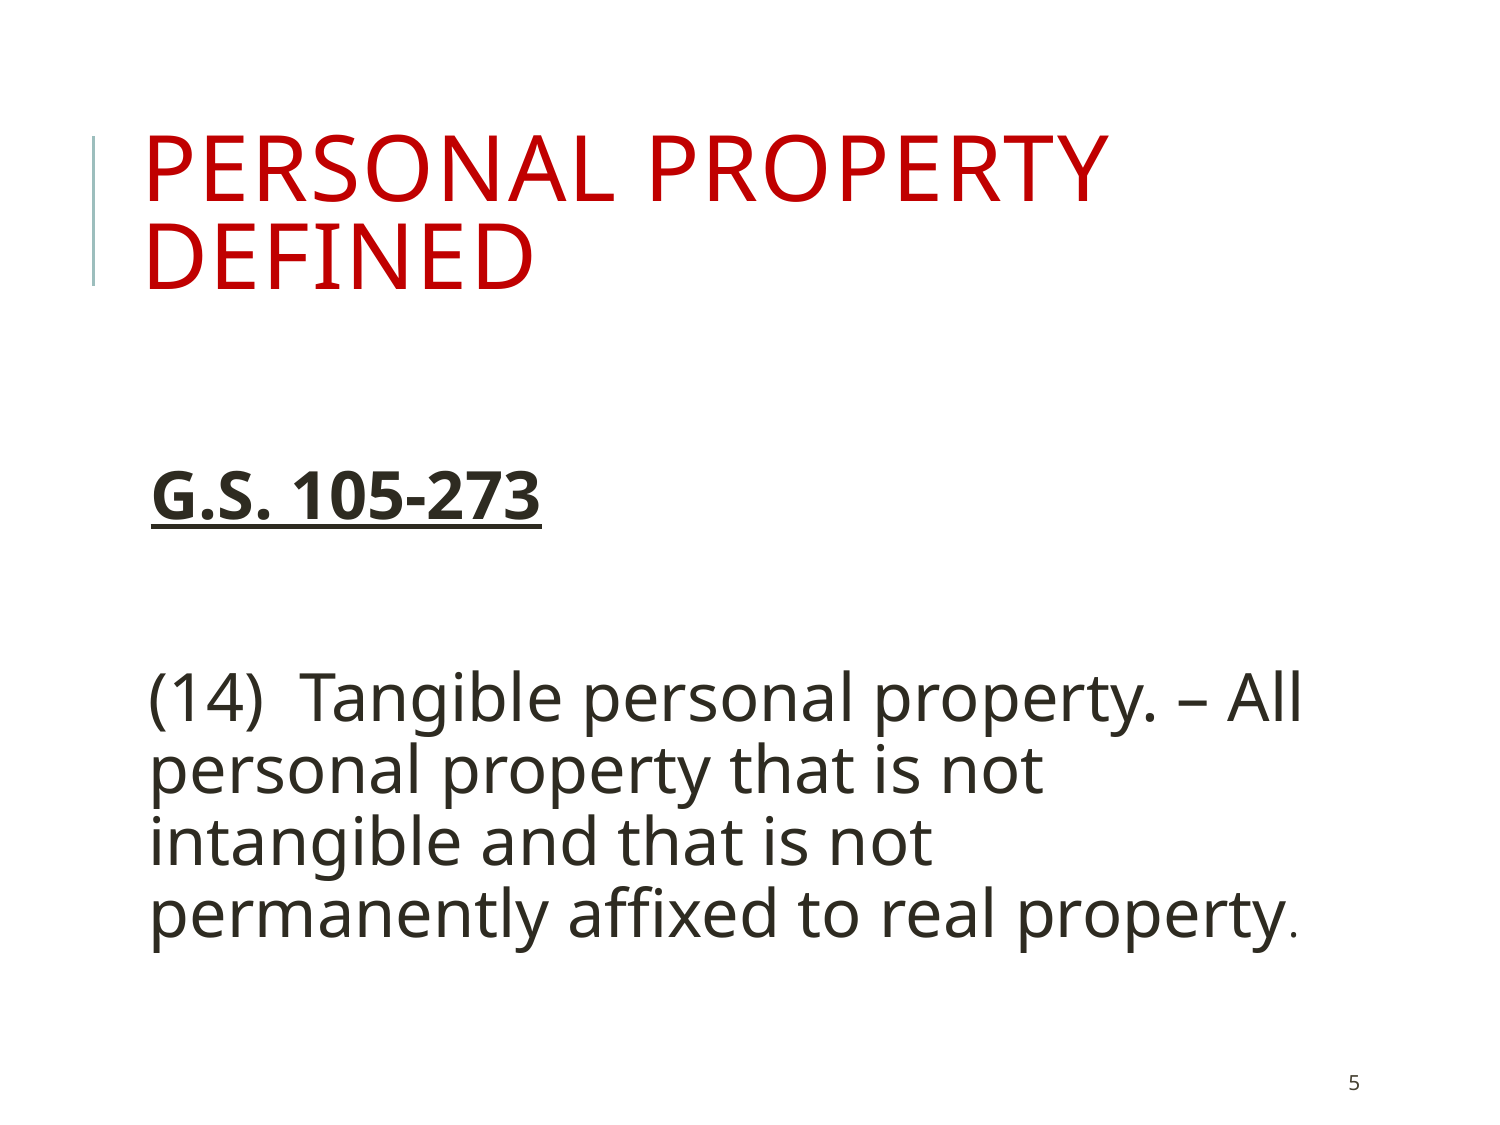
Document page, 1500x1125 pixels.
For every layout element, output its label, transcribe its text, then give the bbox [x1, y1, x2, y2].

title Personal Property Defined [126, 96, 1322, 342]
slide_number 5 [1333, 1061, 1454, 1107]
list G.S. 105-273 (14) Tangible personal property. – All personal property that is not intangible and that is not permanently affixed to real property. [126, 375, 1322, 1035]
